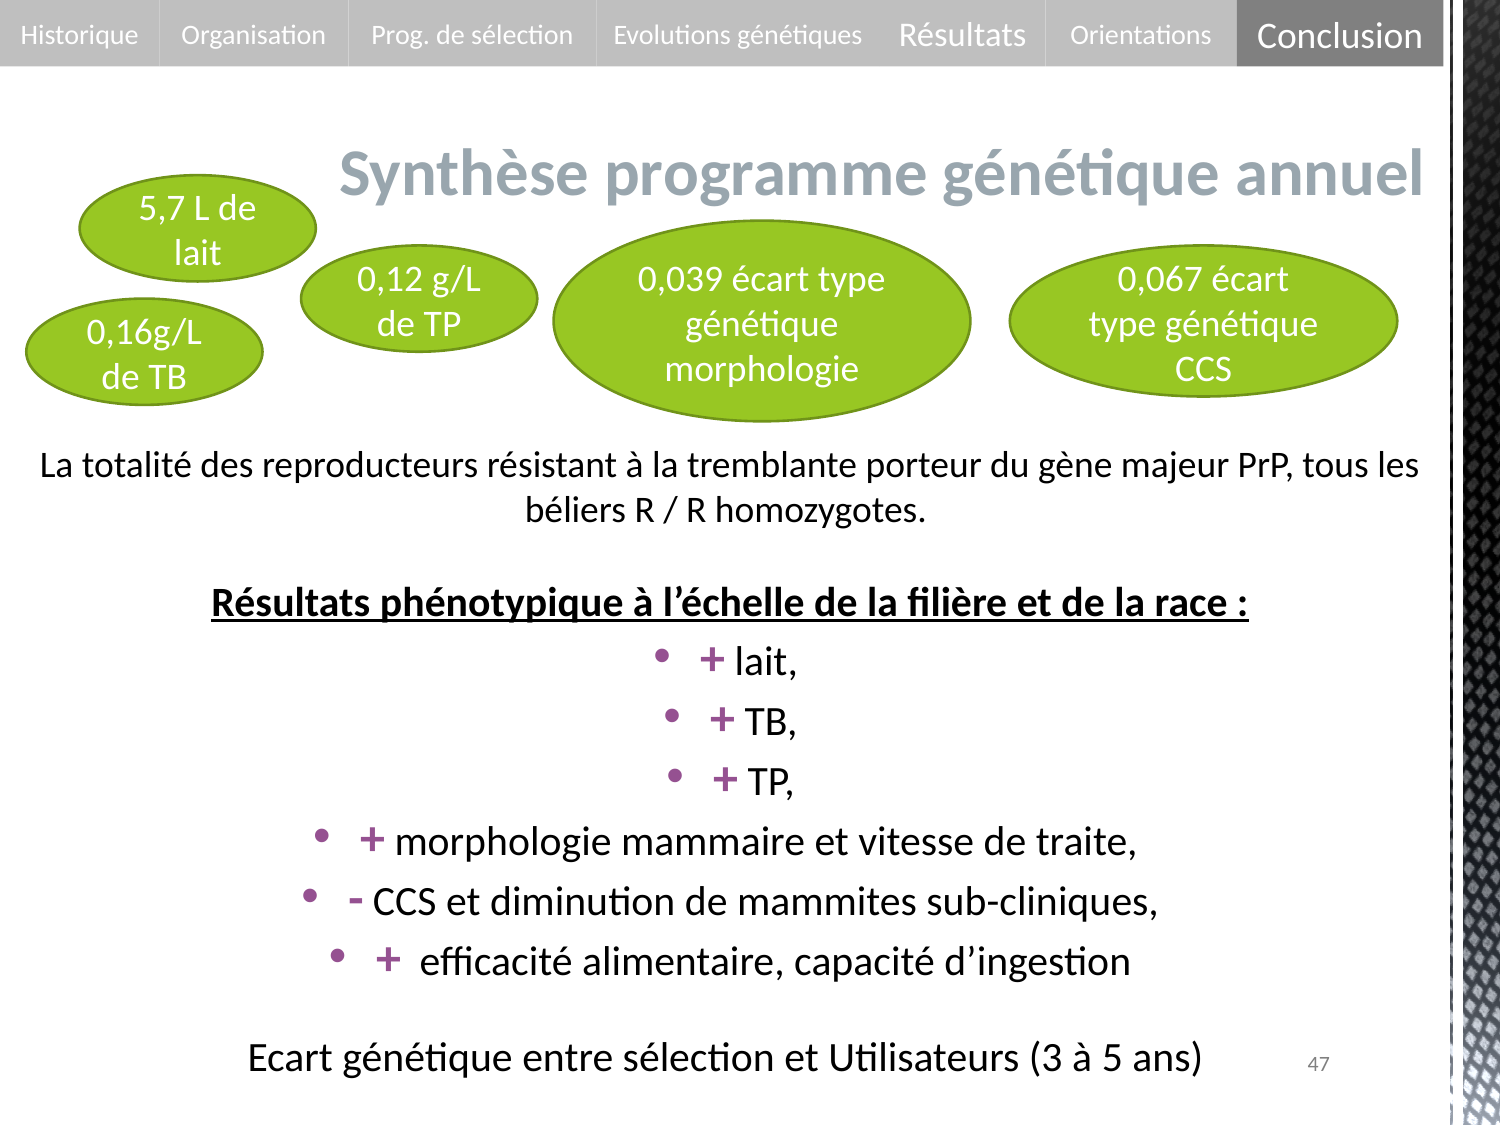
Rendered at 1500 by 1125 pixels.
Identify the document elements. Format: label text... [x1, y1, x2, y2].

text_box 0,16g/L de TB [24, 297, 264, 407]
text_box Prog. de sélection [347, 0, 595, 66]
text_box Orientations [1044, 0, 1236, 66]
picture [1447, 0, 1500, 1125]
text_box 0,039 écart type génétique morphologie [552, 219, 972, 423]
text_box Synthèse programme génétique annuel [0, 66, 1441, 271]
text_box 5,7 L de lait [78, 173, 318, 283]
text_box Résultats [879, 0, 1044, 66]
text_box Conclusion [1236, 0, 1445, 68]
slide_number 47 [1275, 1050, 1363, 1075]
text_box 0,12 g/L de TP [299, 244, 539, 354]
text_box La totalité des reproducteurs résistant à la tremblante porteur du gène majeur PrP, tous les béliers R / R homozygotes. Résultats phénotypique à l’échelle de la filière et de la race : + lait, + TB, + TP, + morphologie mammaire et vitesse de traite, - CCS et diminution de mammites sub-cliniques, + efficacité alimentaire, capacité d’ingestion Ecart génétique entre sélection et Utilisateurs (3 à 5 ans) [5, 432, 1456, 1088]
text_box Organisation [158, 0, 347, 66]
text_box 0,067 écart type génétique CCS [1008, 244, 1399, 398]
text_box Evolutions génétiques [595, 0, 879, 66]
text_box Historique [0, 0, 158, 66]
